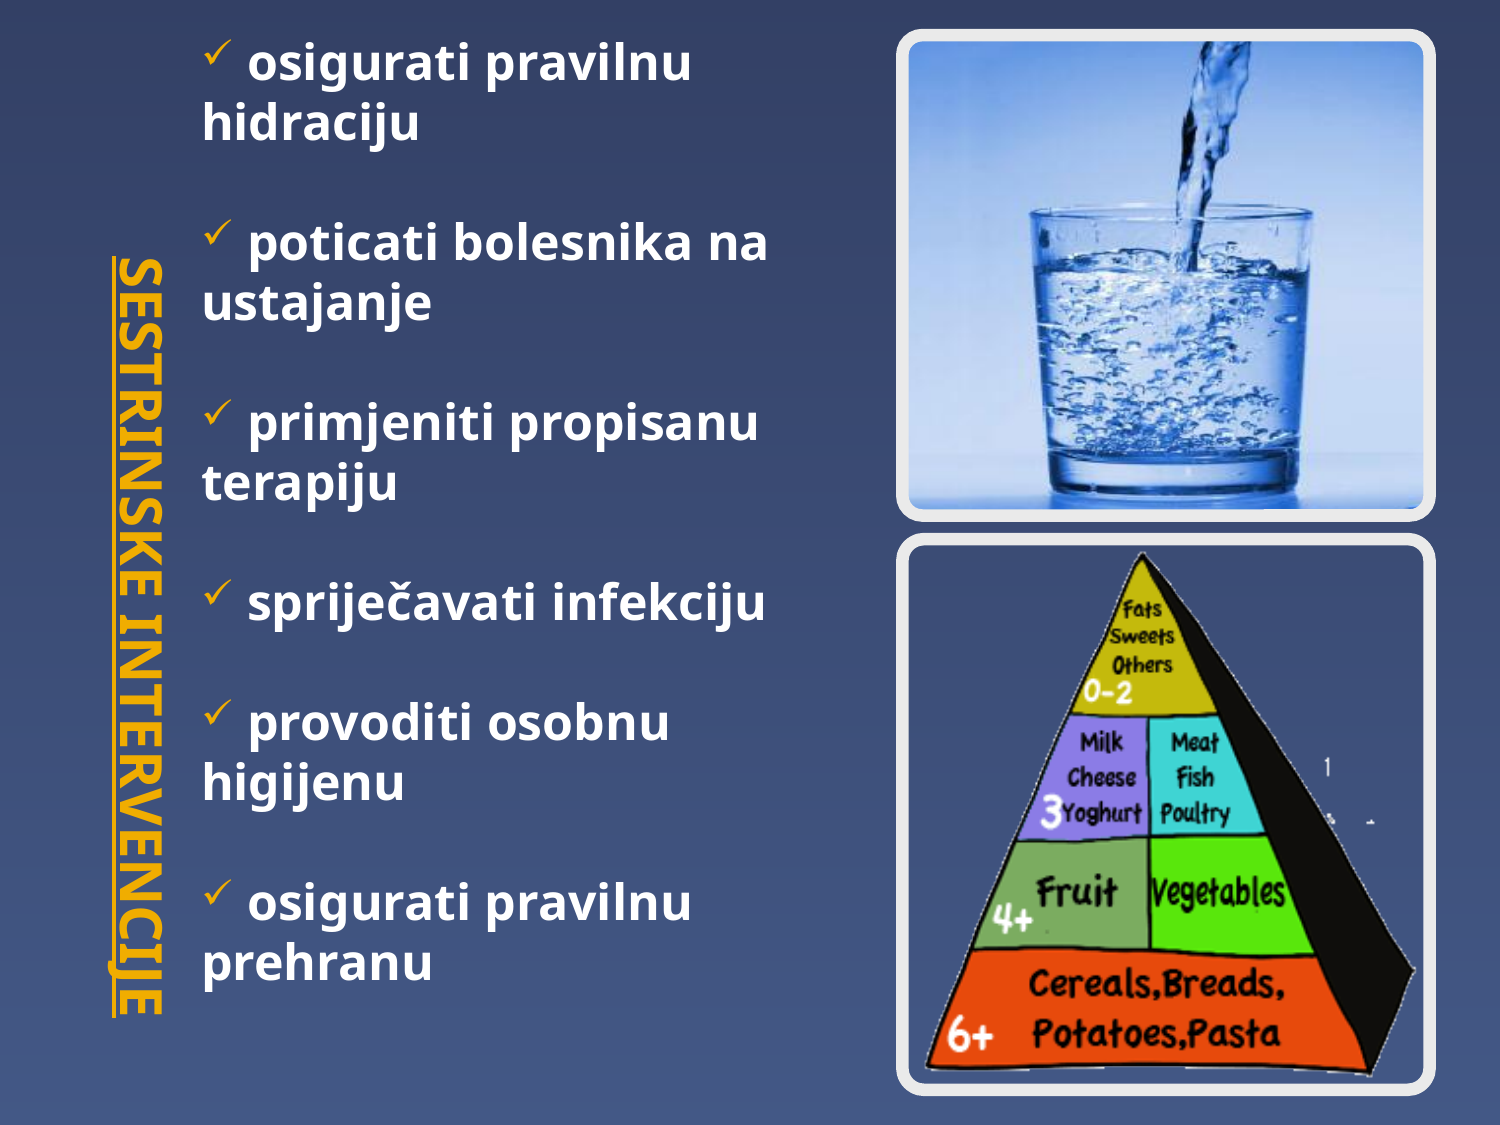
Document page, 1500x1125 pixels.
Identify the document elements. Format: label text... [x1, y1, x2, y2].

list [902, 34, 1430, 516]
picture [902, 538, 1430, 1091]
title Sestrinske intervencije [23, 60, 186, 1036]
list osigurati pravilnu hidraciju poticati bolesnika na ustajanje primjeniti propisanu terapiju spriječavati infekciju provoditi osobnu higijenu osigurati pravilnu prehranu [186, 23, 868, 1090]
